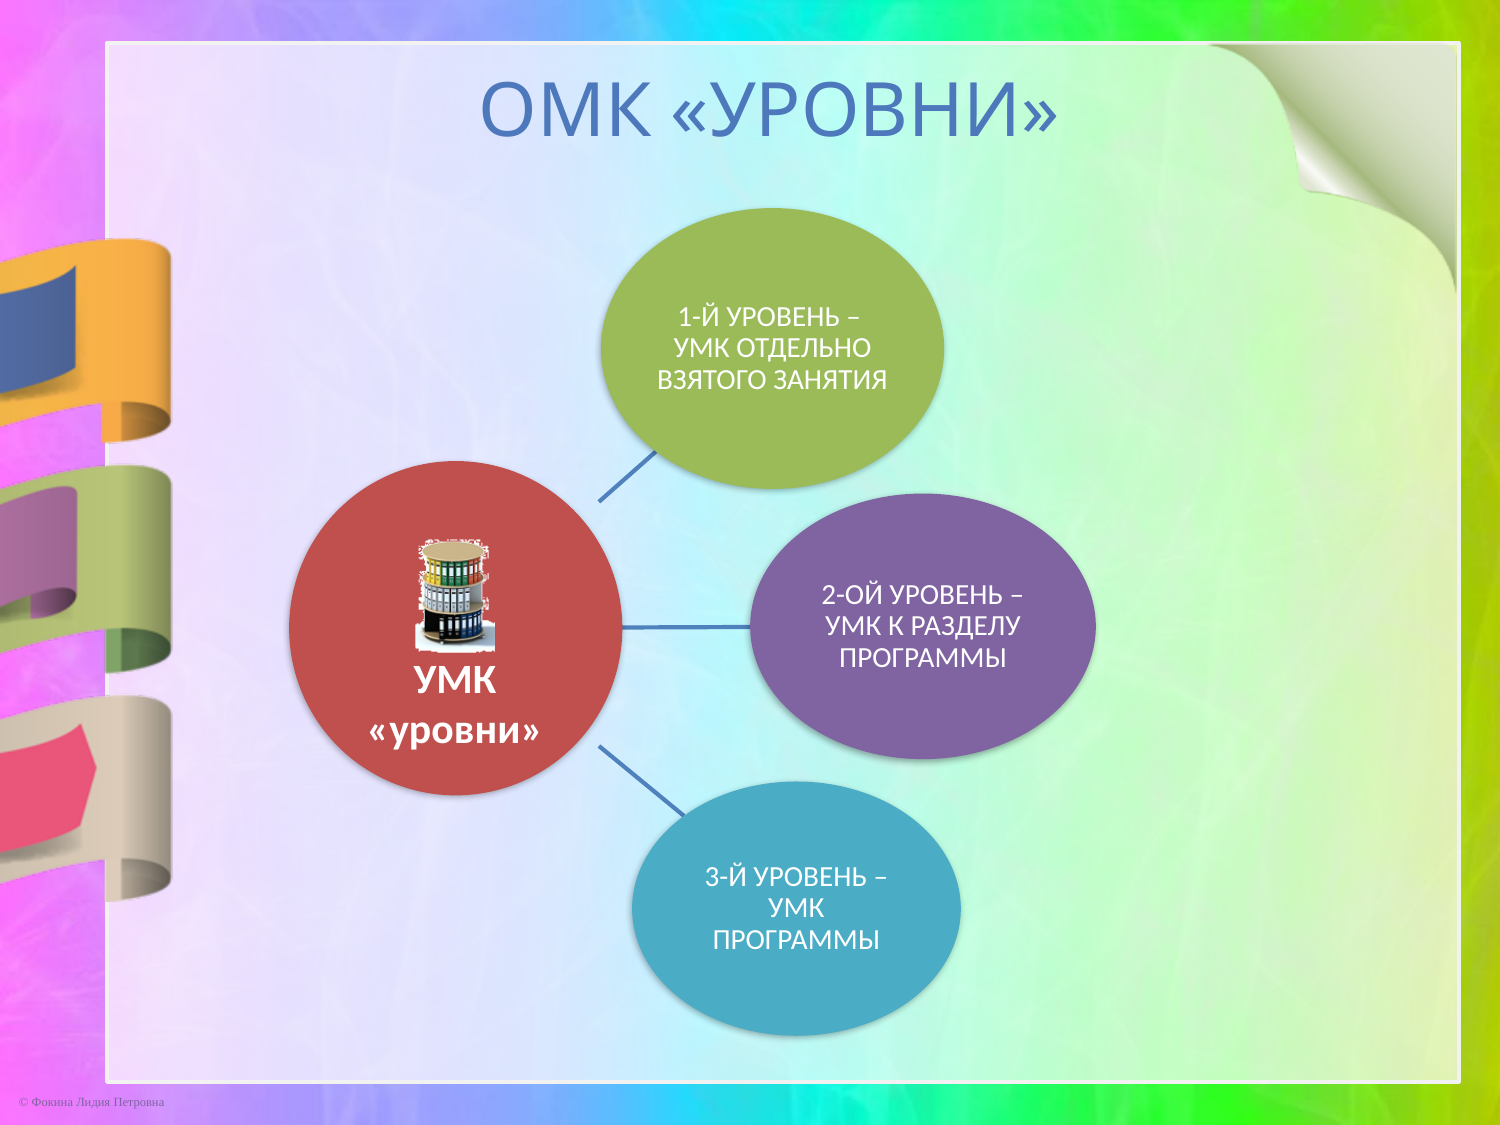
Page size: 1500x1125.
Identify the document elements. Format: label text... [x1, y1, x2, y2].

picture [0, 0, 1500, 1125]
text_box ОМК «уровни» [218, 54, 1341, 385]
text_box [292, 195, 1439, 1047]
